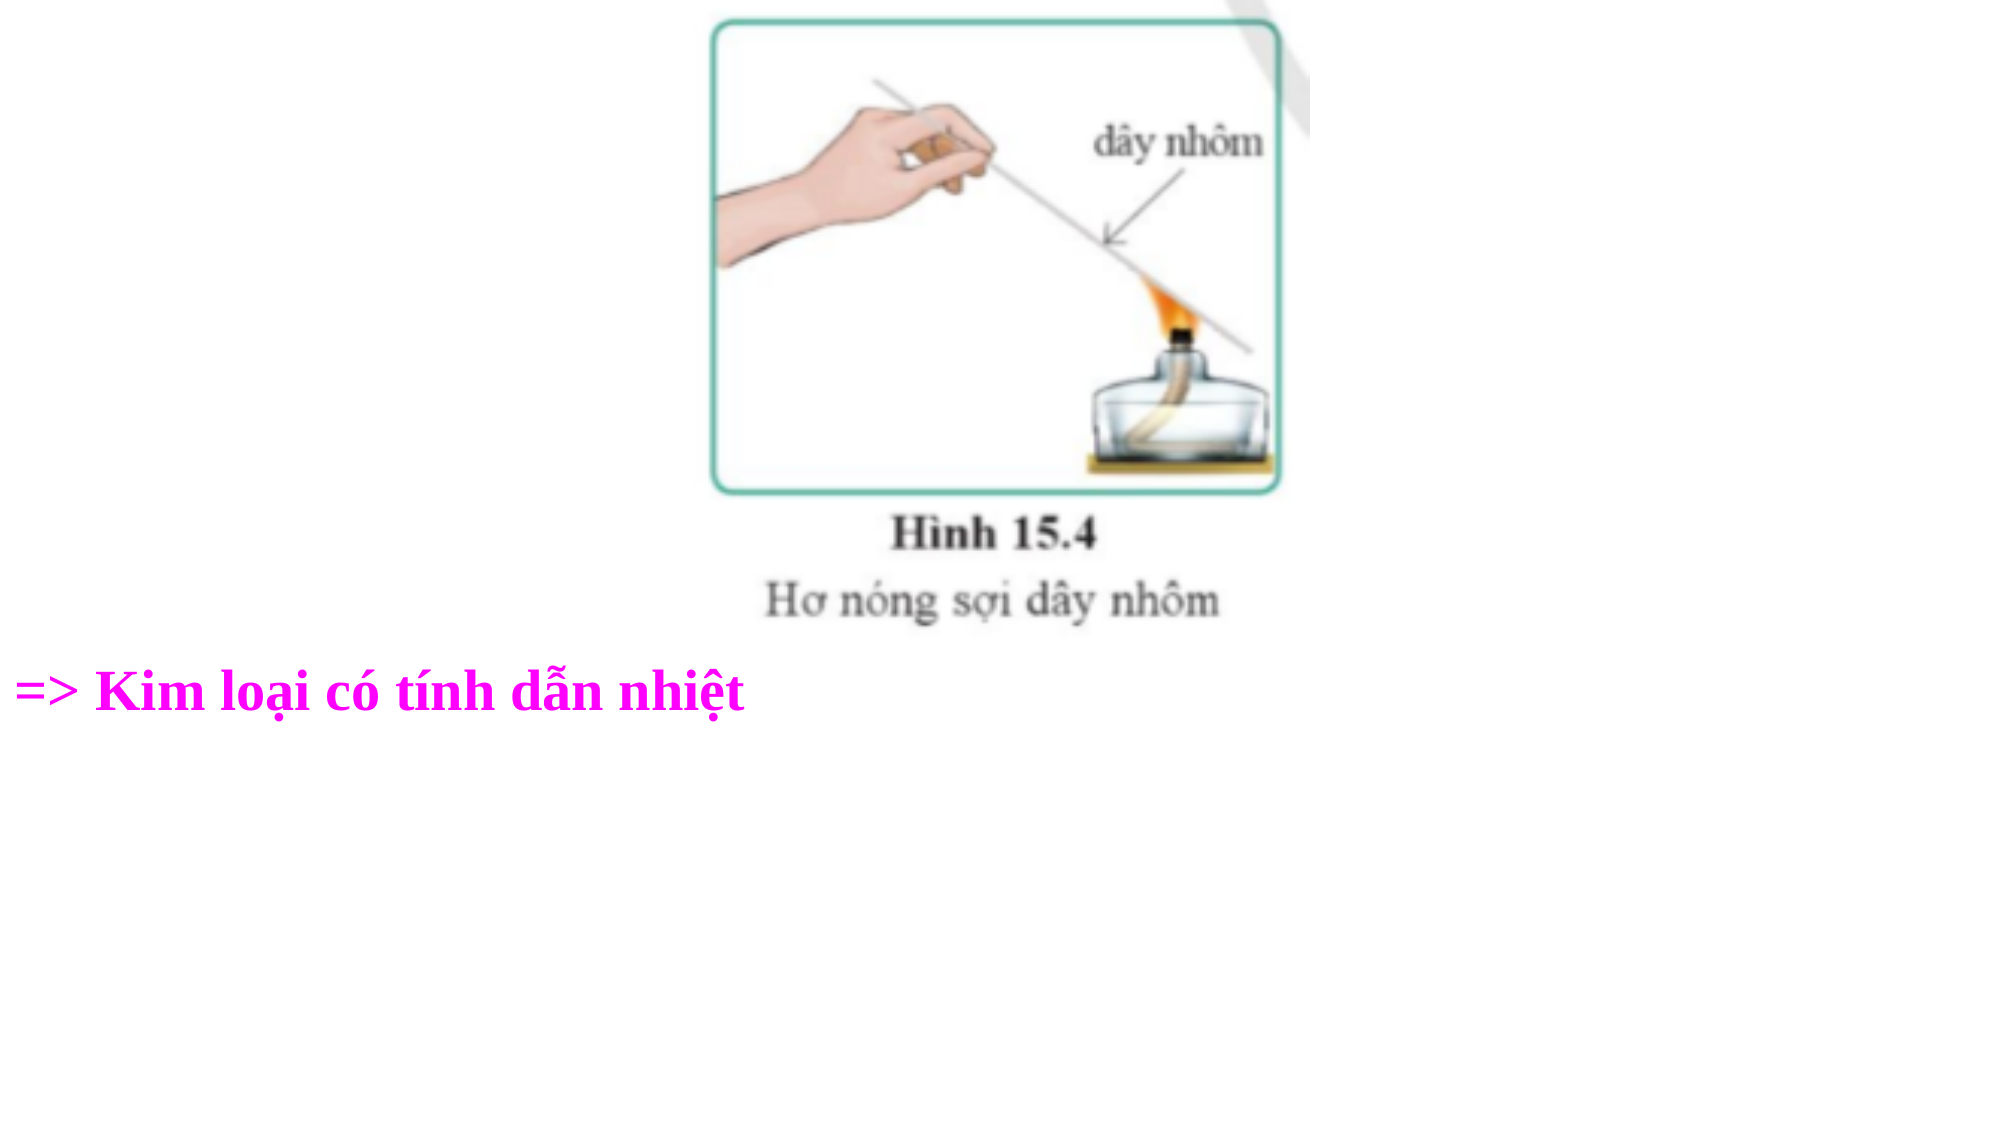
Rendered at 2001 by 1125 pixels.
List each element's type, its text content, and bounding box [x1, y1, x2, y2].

text_box => Kim loại có tính dẫn nhiệt [0, 645, 2000, 730]
picture [680, 0, 1310, 642]
